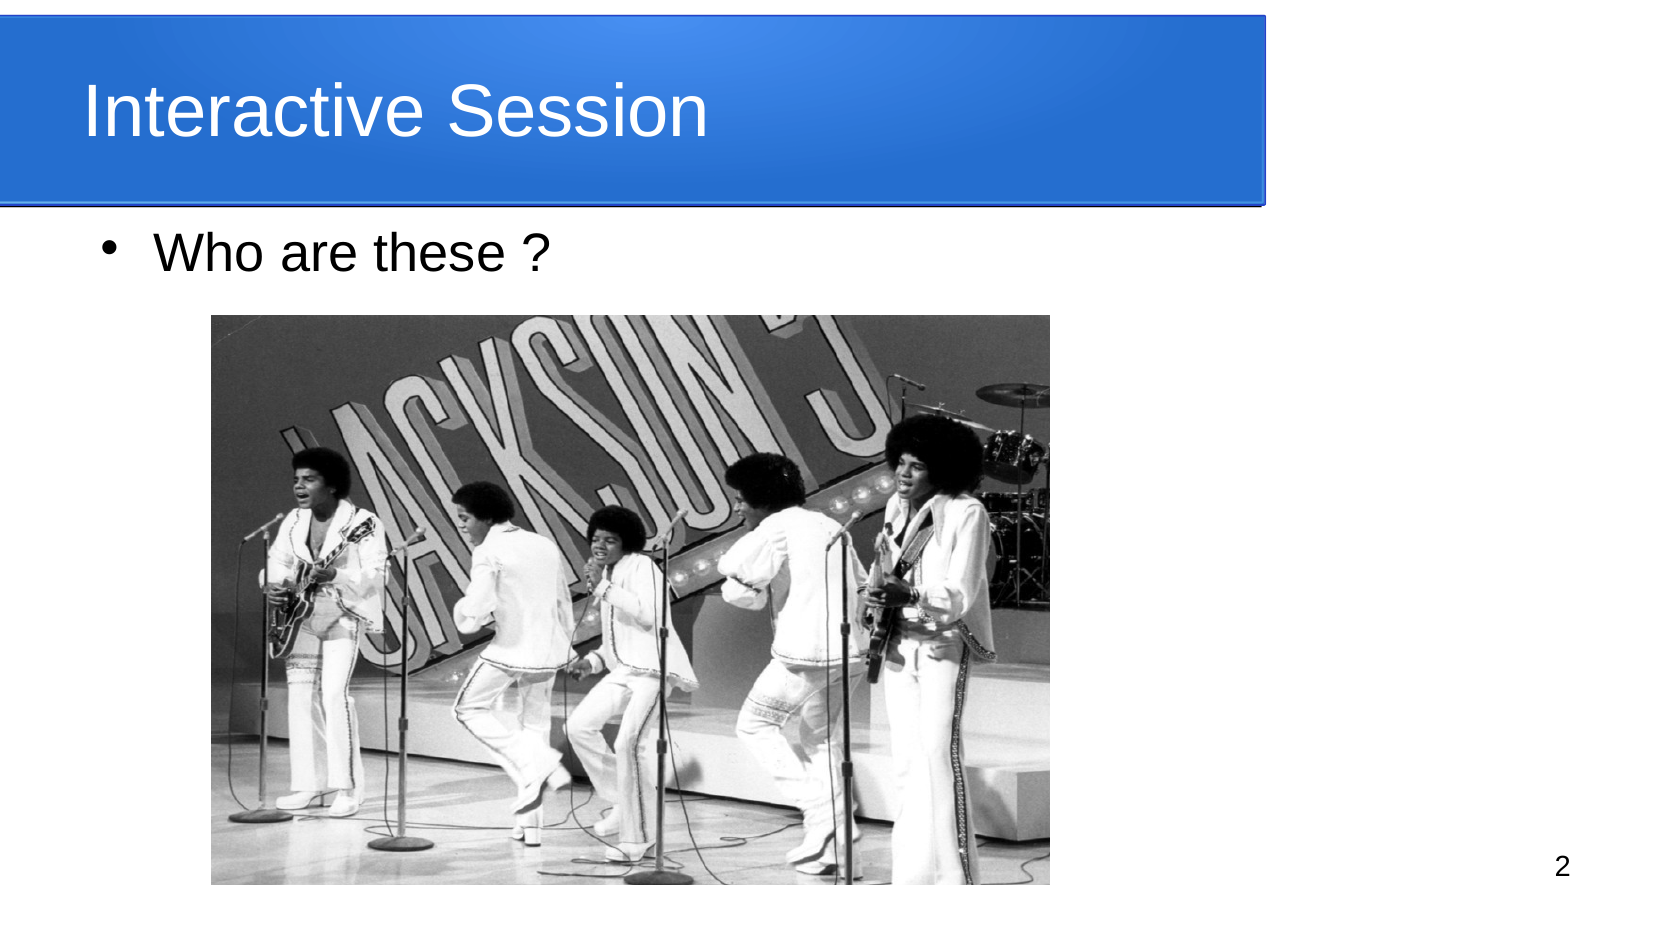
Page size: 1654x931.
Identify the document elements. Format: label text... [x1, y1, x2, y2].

slide_number 2 [1185, 847, 1571, 912]
title Interactive Session [82, 35, 1235, 189]
picture [0, 13, 1269, 211]
picture [211, 315, 1051, 886]
list Who are these ? [82, 224, 1590, 885]
